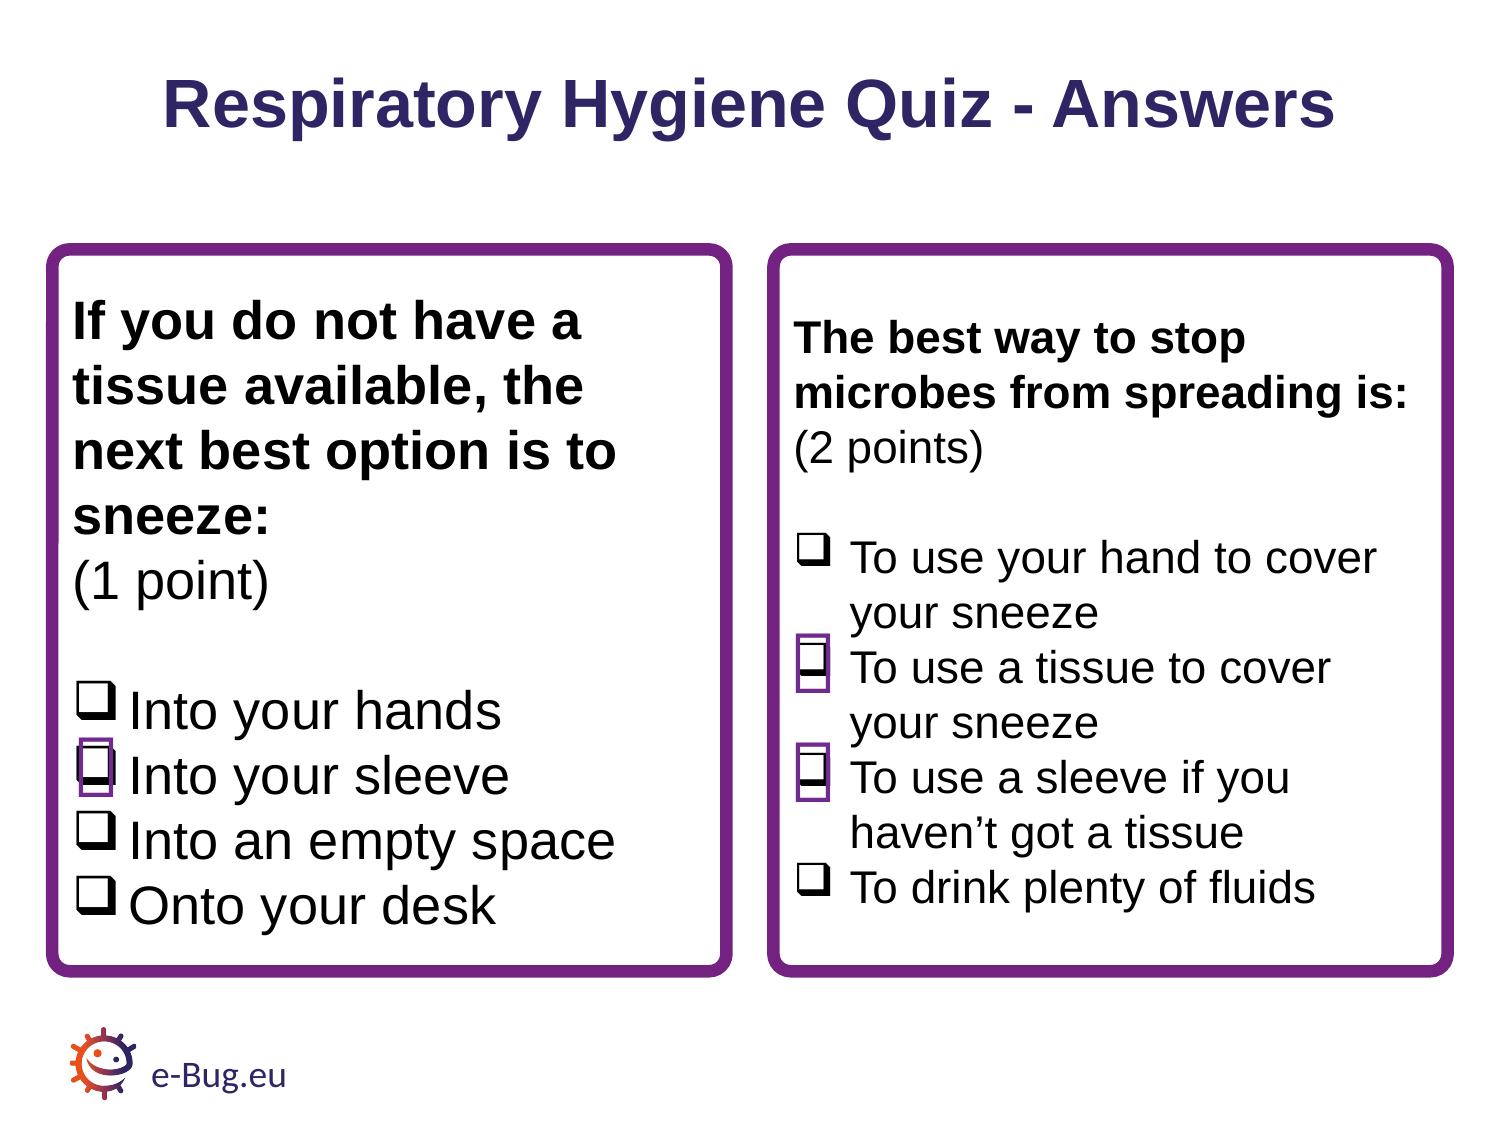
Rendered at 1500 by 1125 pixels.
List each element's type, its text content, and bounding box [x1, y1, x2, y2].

text_box  [56, 706, 146, 822]
text_box  [773, 712, 863, 827]
picture [69, 1027, 137, 1103]
text_box  [773, 603, 863, 712]
footer e-Bug.eu [136, 1042, 643, 1103]
text_box Respiratory Hygiene Quiz - Answers [103, 37, 1397, 174]
text_box If you do not have a tissue available, the next best option is to sneeze: (1 point) Into your hands Into your sleeve Into an empty space Onto your desk [51, 248, 728, 973]
text_box The best way to stop microbes from spreading is: (2 points) To use your hand to cover your sneeze To use a tissue to cover your sneeze To use a sleeve if you haven’t got a tissue To drink plenty of fluids [772, 248, 1449, 973]
